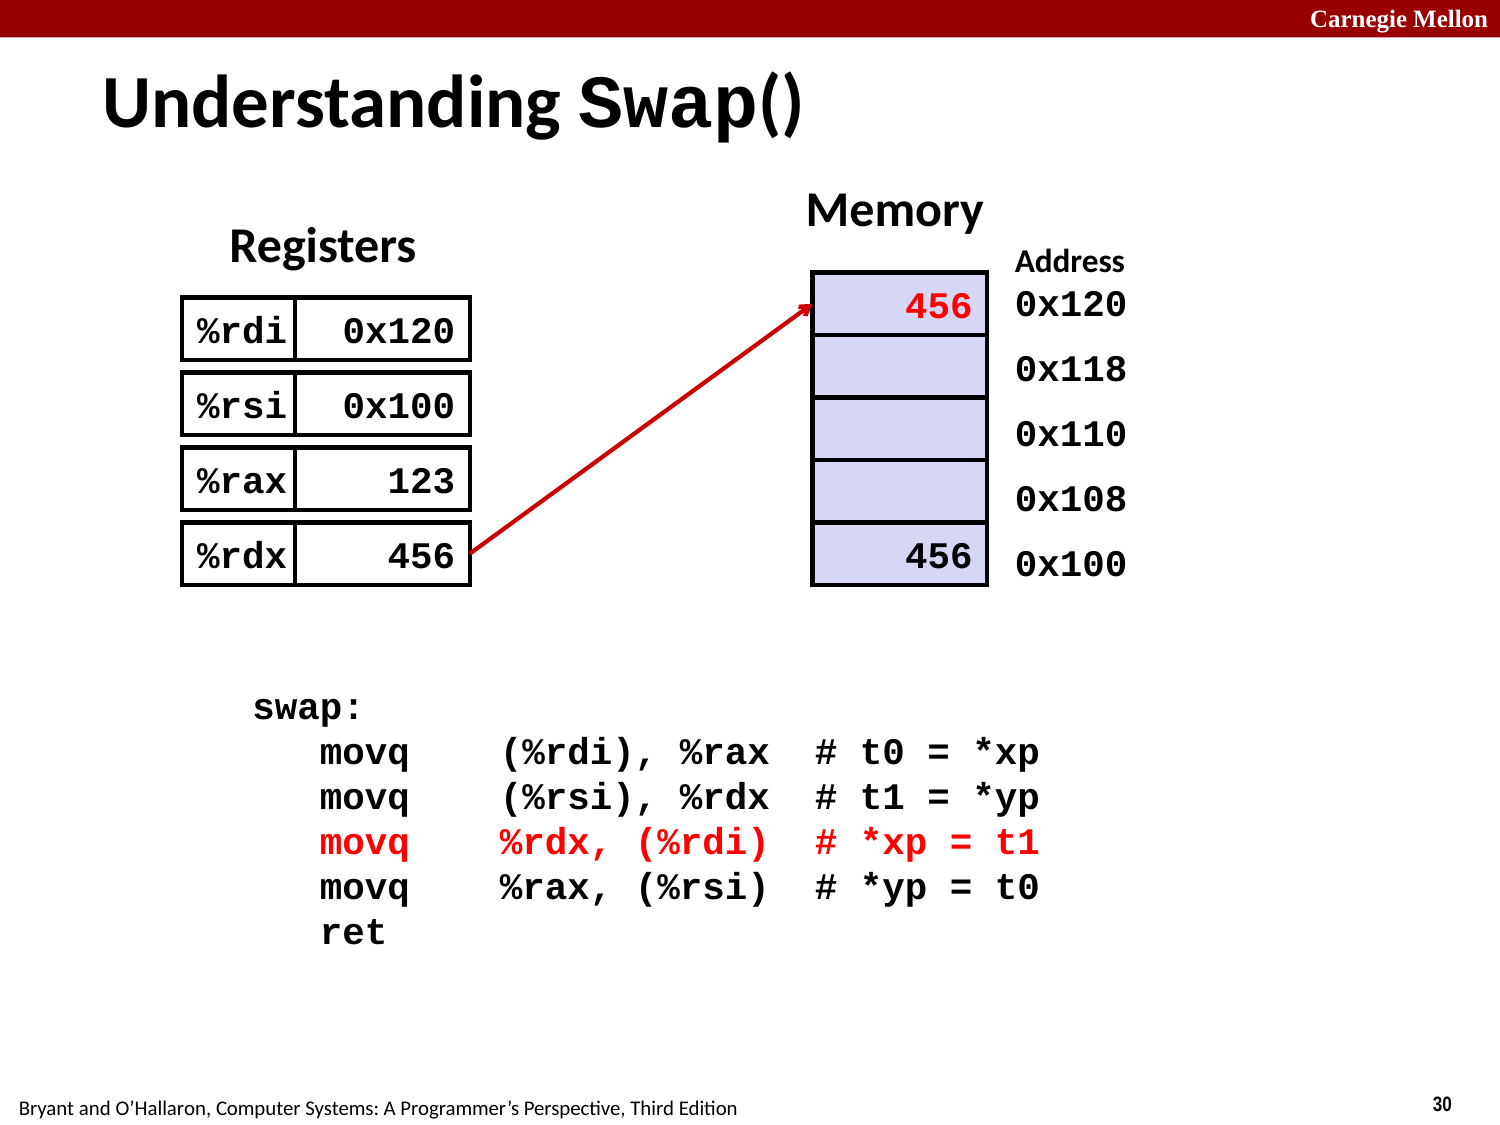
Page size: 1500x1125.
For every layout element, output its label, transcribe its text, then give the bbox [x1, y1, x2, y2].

text_box [817, 335, 988, 397]
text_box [469, 303, 813, 555]
text_box [817, 460, 988, 522]
text_box Memory [790, 169, 1000, 245]
text_box Registers [214, 205, 432, 281]
title Understanding Swap() [87, 49, 1134, 145]
text_box swap: movq (%rdi), %rax # t0 = *xp movq (%rsi), %rdx # t1 = *yp movq %rdx, (%rdi) # *xp = t1 movq %rax, (%rsi) # *yp = t0 ret [237, 674, 1200, 960]
text_box 456 [812, 272, 988, 335]
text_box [999, 231, 1201, 592]
text_box 456 [812, 522, 988, 585]
text_box [817, 397, 988, 460]
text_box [181, 297, 470, 586]
